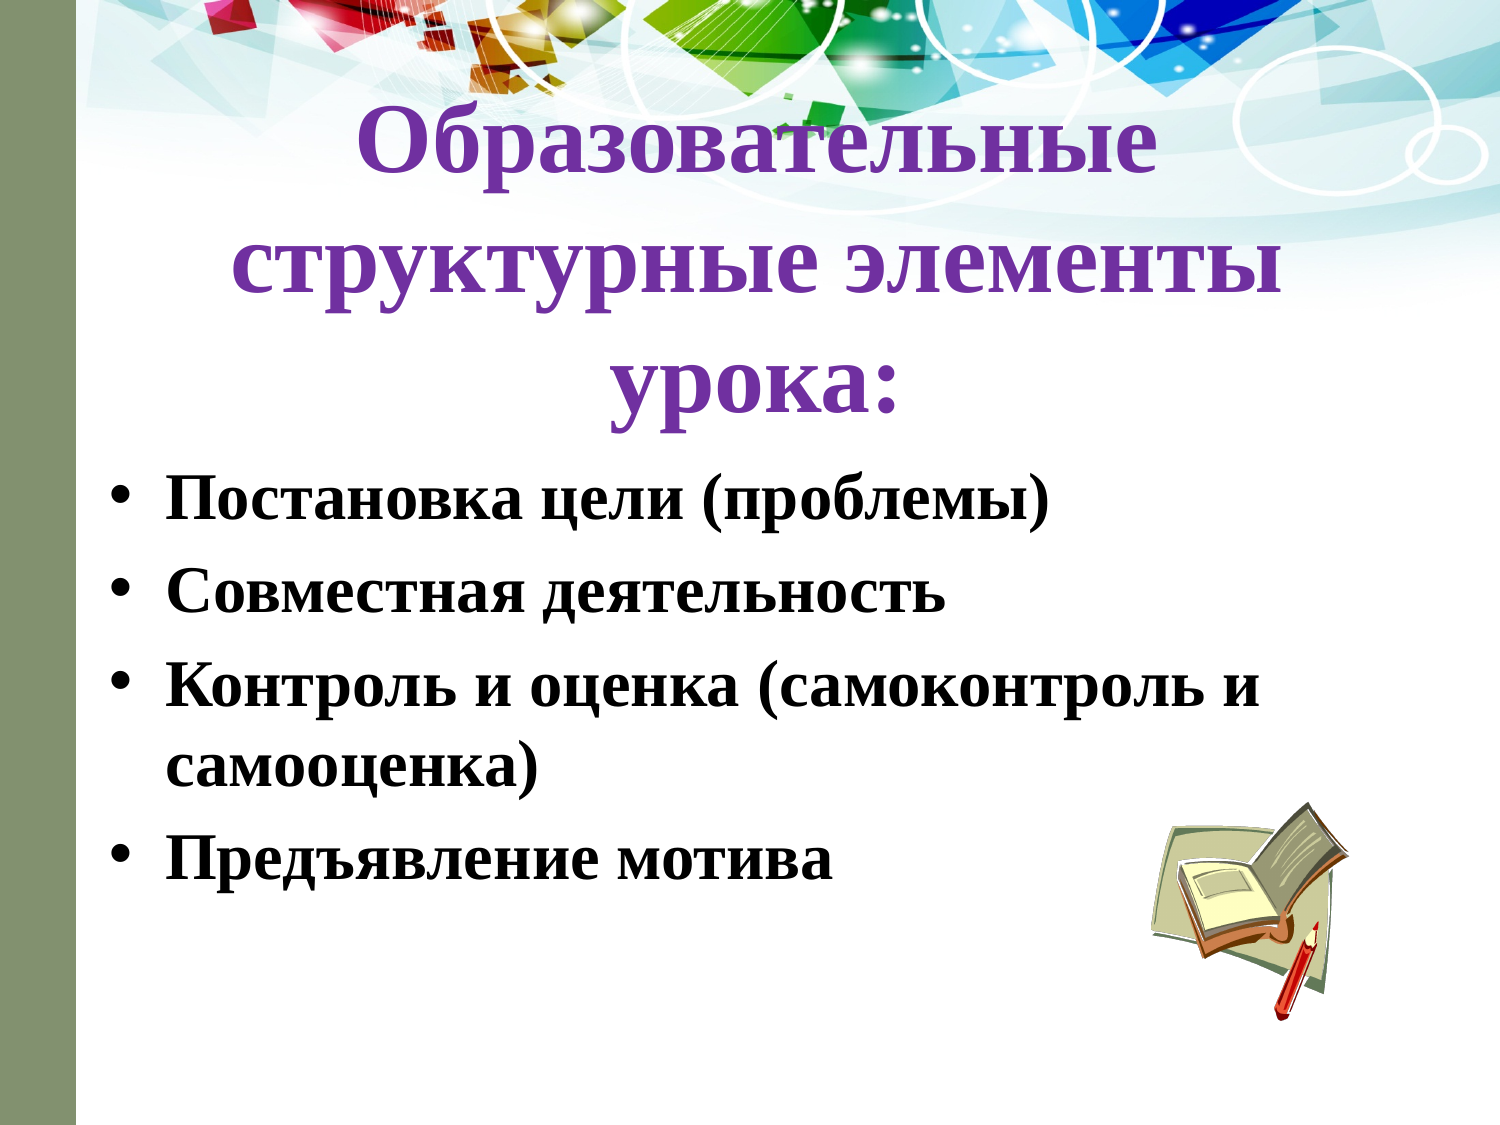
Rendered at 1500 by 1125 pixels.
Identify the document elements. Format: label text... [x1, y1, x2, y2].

title Образовательные структурные элементы урока: [82, 70, 1432, 436]
picture [75, 0, 1500, 1123]
list Постановка цели (проблемы) Совместная деятельность Контроль и оценка (самоконтроль и самооценка) Предъявление мотива [93, 445, 1444, 926]
text_box [0, 0, 75, 1125]
